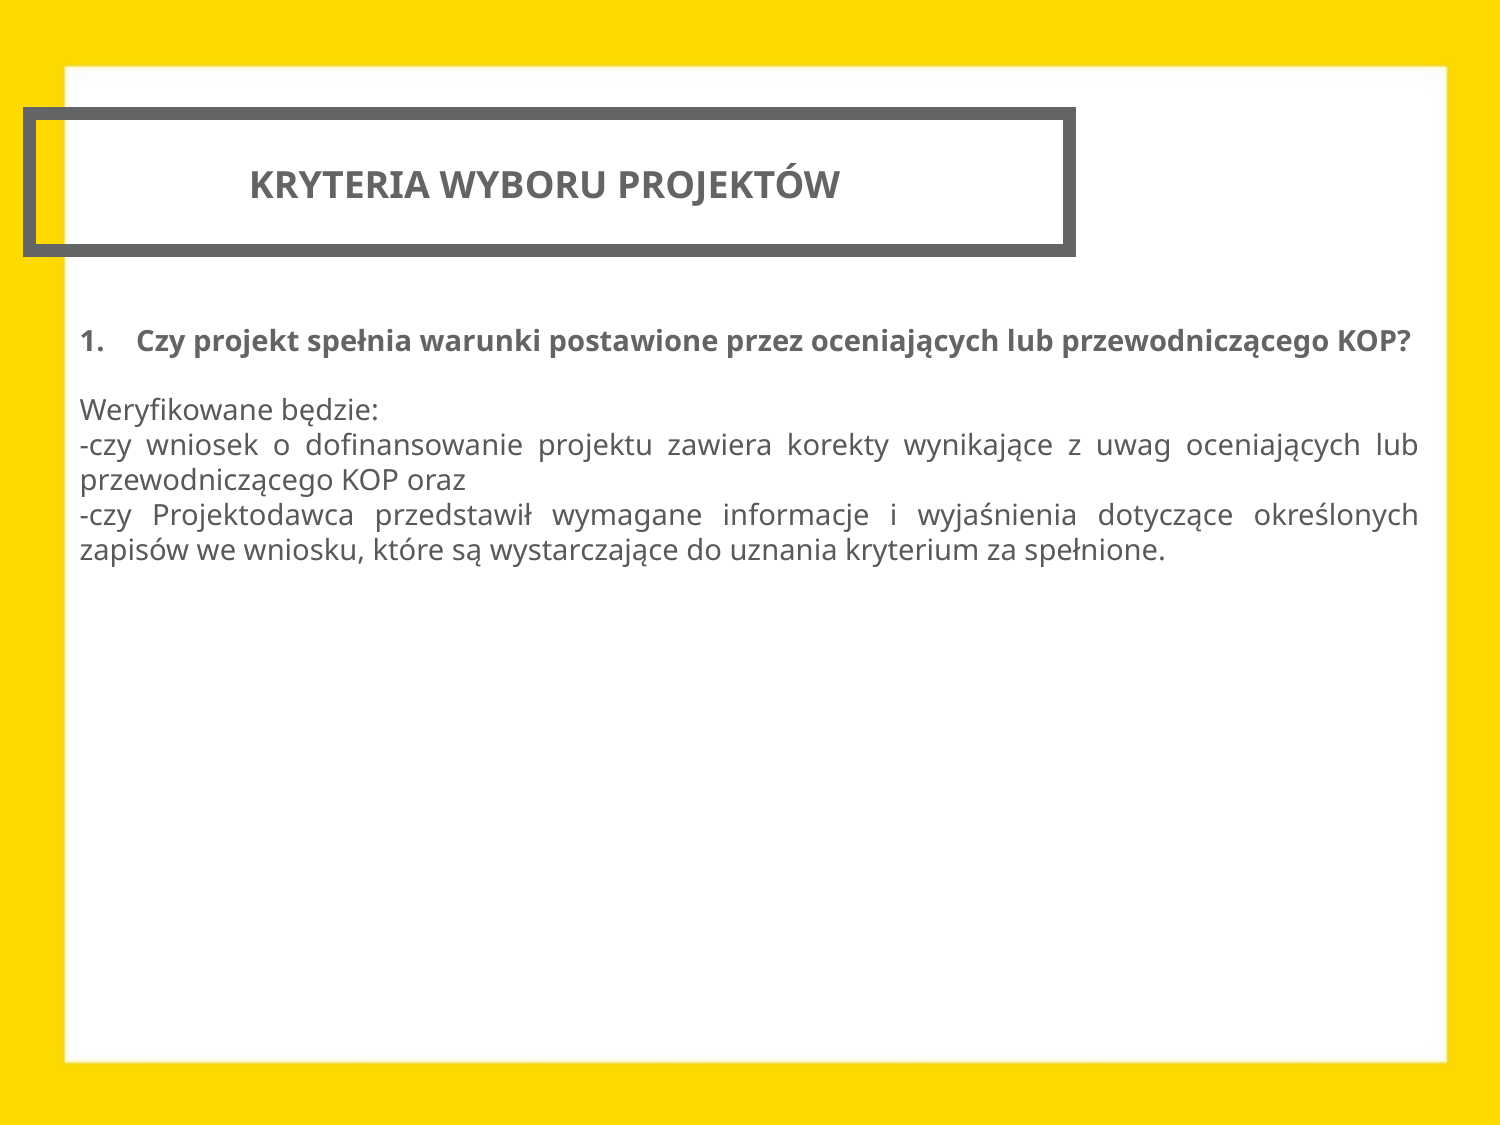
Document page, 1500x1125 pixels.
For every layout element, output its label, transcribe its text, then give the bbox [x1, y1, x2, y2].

text_box KRYTERIA WYBORU PROJEKTÓW [29, 113, 1070, 251]
picture [0, 0, 1500, 1125]
text_box Czy projekt spełnia warunki postawione przez oceniających lub przewodniczącego KOP? Weryfikowane będzie: -czy wniosek o dofinansowanie projektu zawiera korekty wynikające z uwag oceniających lub przewodniczącego KOP oraz -czy Projektodawca przedstawił wymagane informacje i wyjaśnienia dotyczące określonych zapisów we wniosku, które są wystarczające do uznania kryterium za spełnione. [64, 314, 1435, 994]
